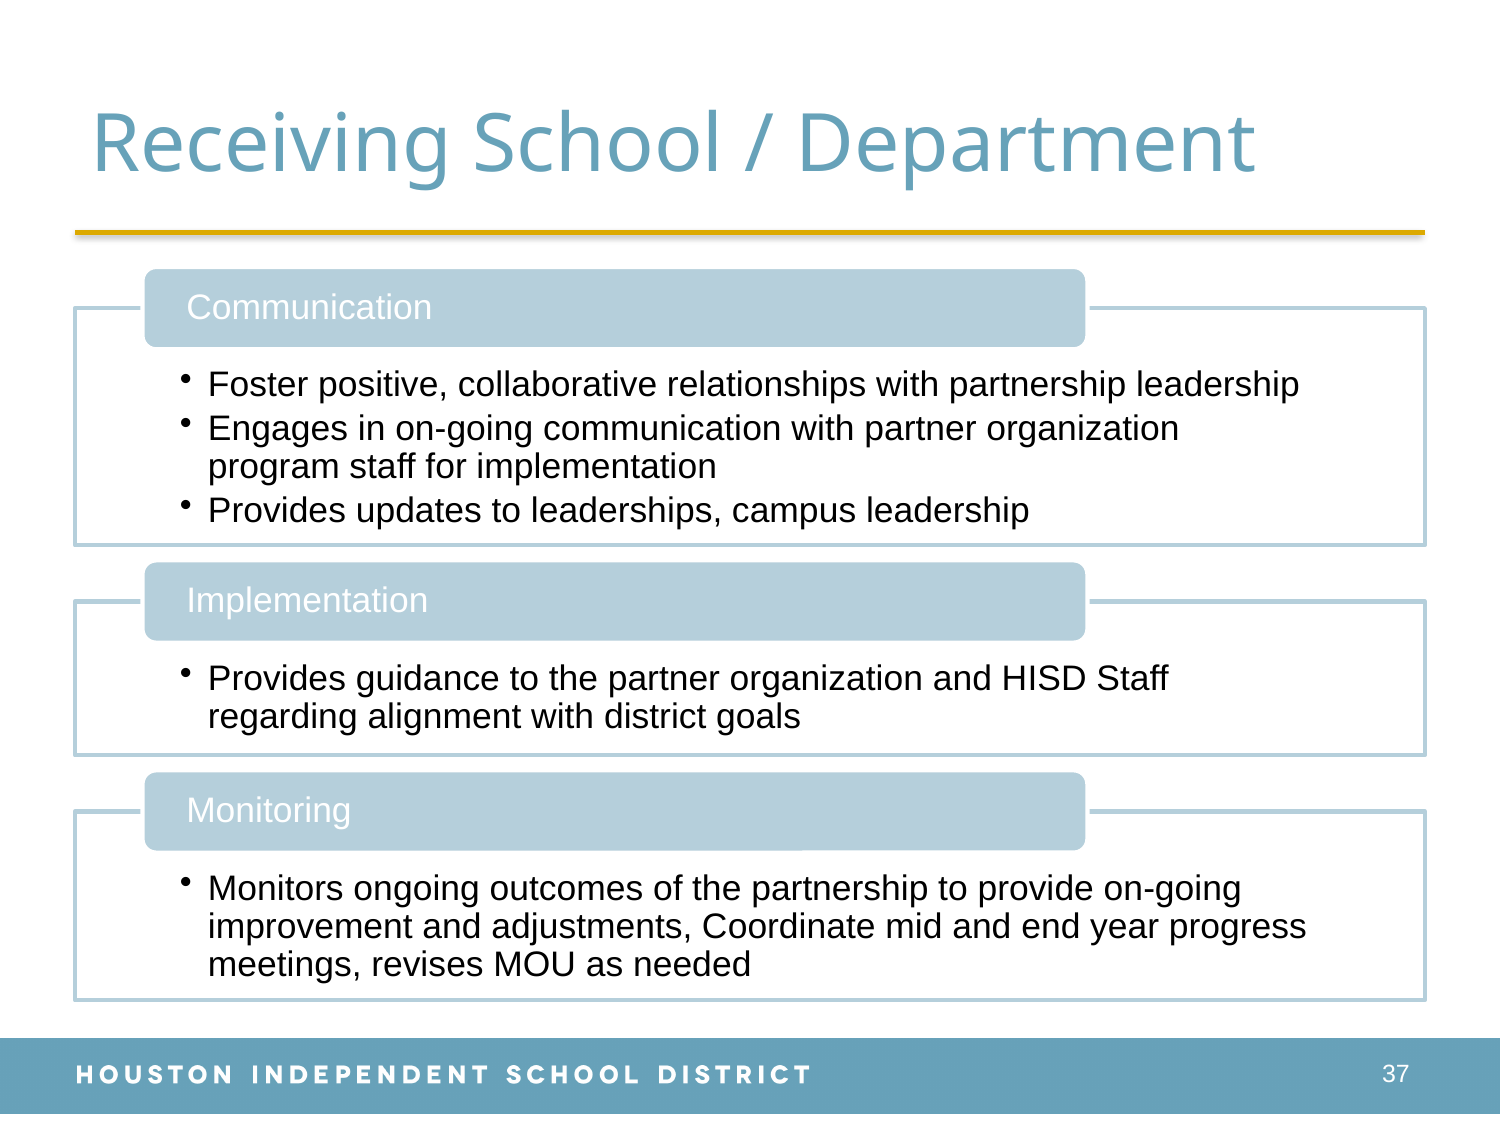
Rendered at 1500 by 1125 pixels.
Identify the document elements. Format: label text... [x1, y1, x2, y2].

title Receiving School / Department [75, 45, 1425, 233]
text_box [74, 262, 1426, 1006]
slide_number 37 [1074, 1042, 1425, 1103]
picture [0, 1038, 1500, 1114]
